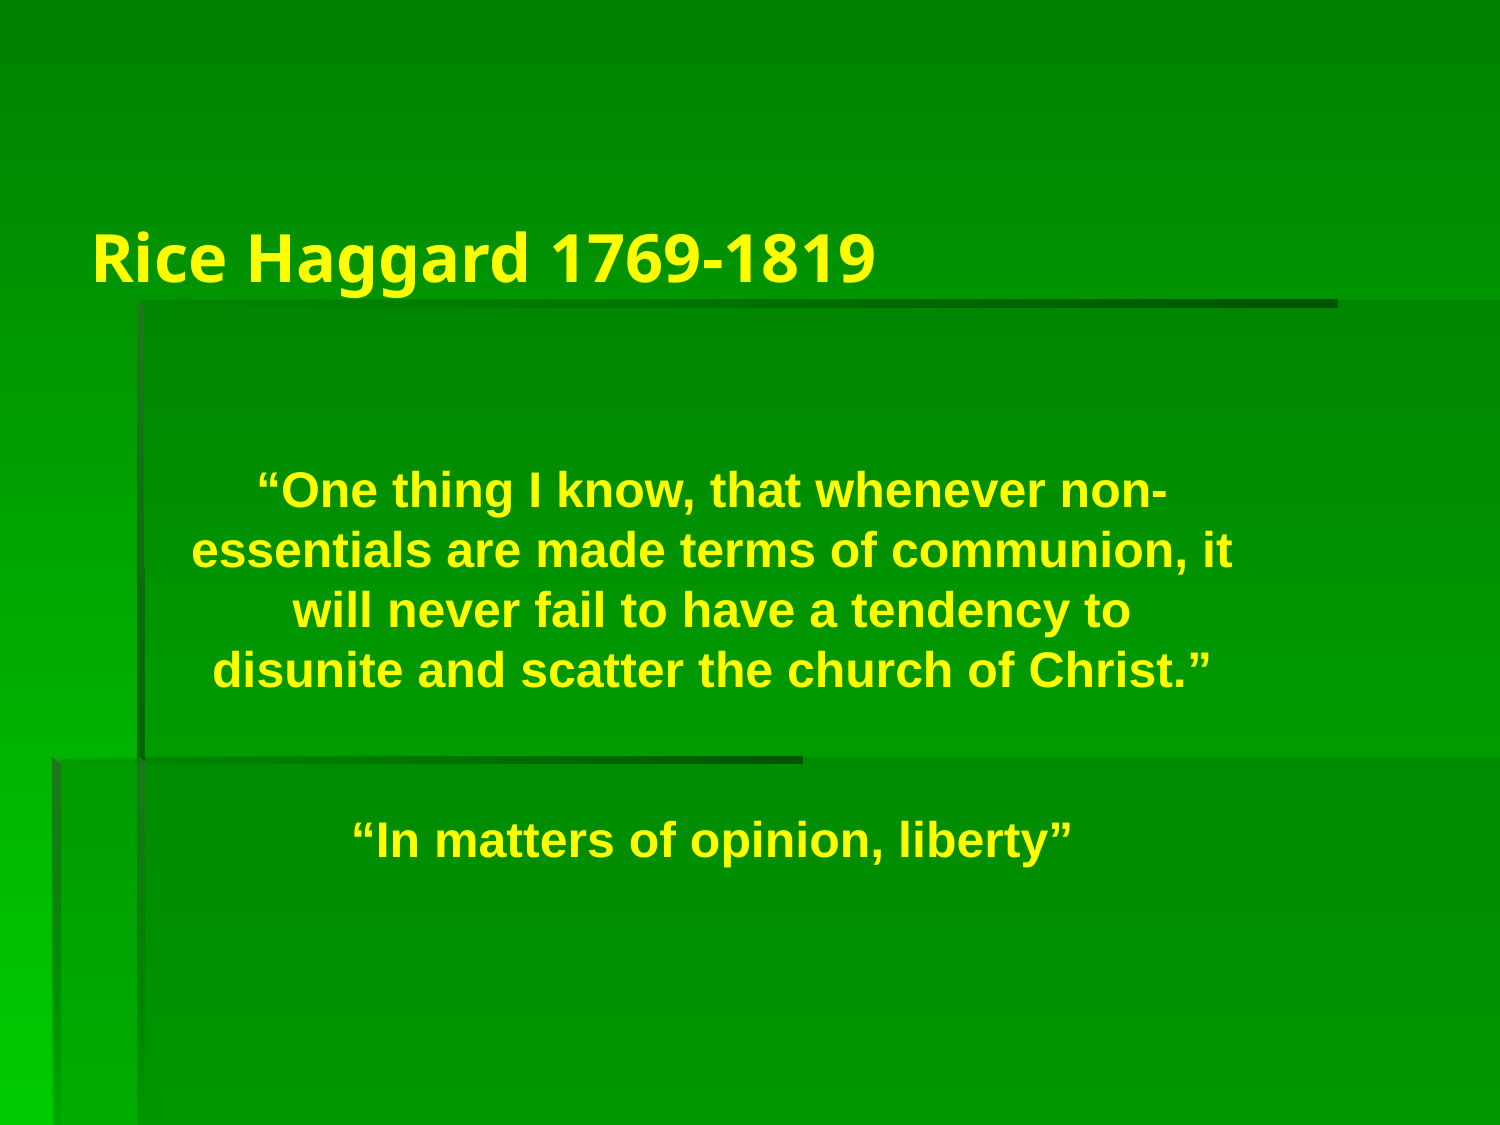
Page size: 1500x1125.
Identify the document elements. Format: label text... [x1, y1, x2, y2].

text_box “One thing I know, that whenever non-essentials are made terms of communion, it will never fail to have a tendency to disunite and scatter the church of Christ.” “In matters of opinion, liberty” [174, 449, 1250, 875]
title Rice Haggard 1769-1819 [75, 174, 1425, 338]
